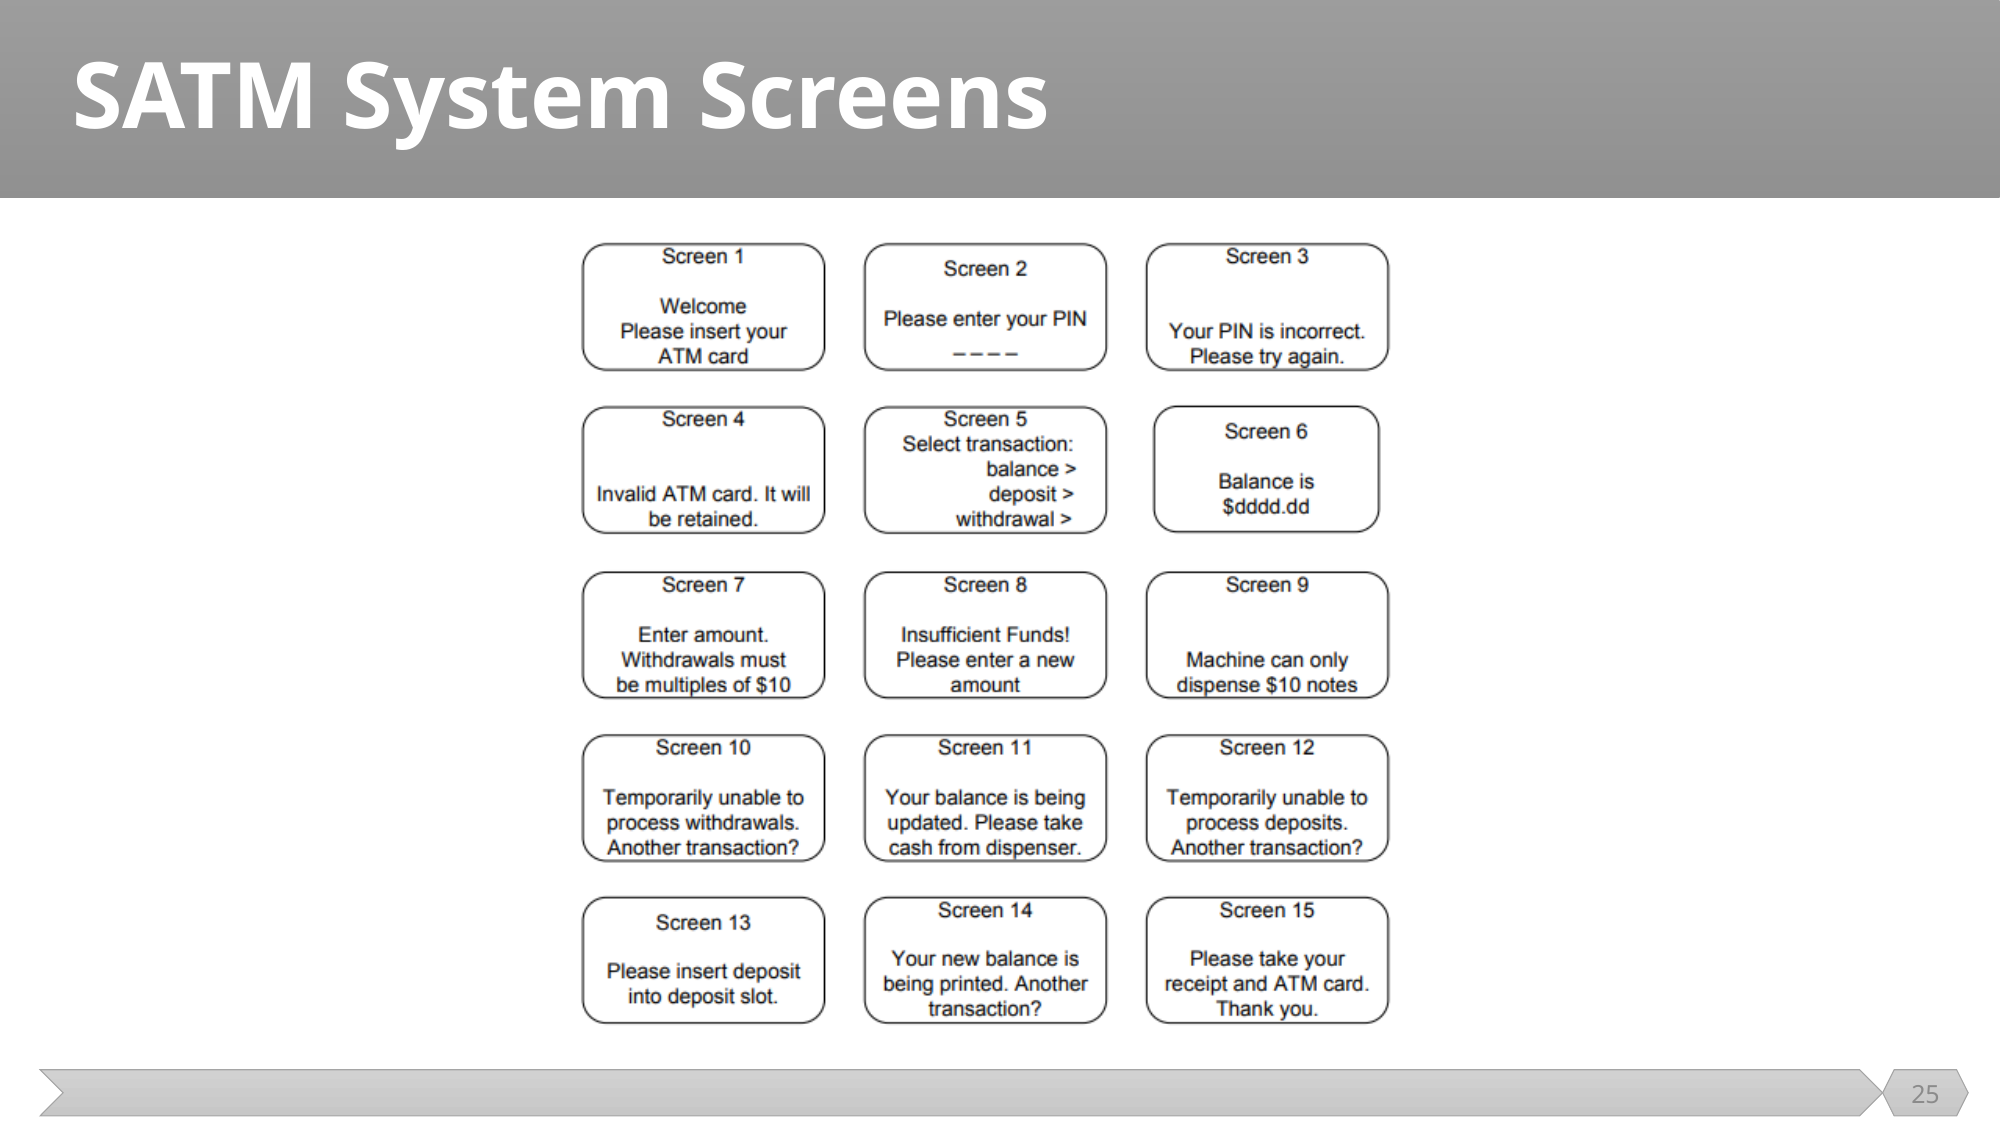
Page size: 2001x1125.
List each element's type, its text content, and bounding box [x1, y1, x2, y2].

picture [569, 225, 1406, 1038]
slide_number 25 [1882, 1065, 1969, 1125]
title SATM System Screens [56, 0, 1969, 199]
